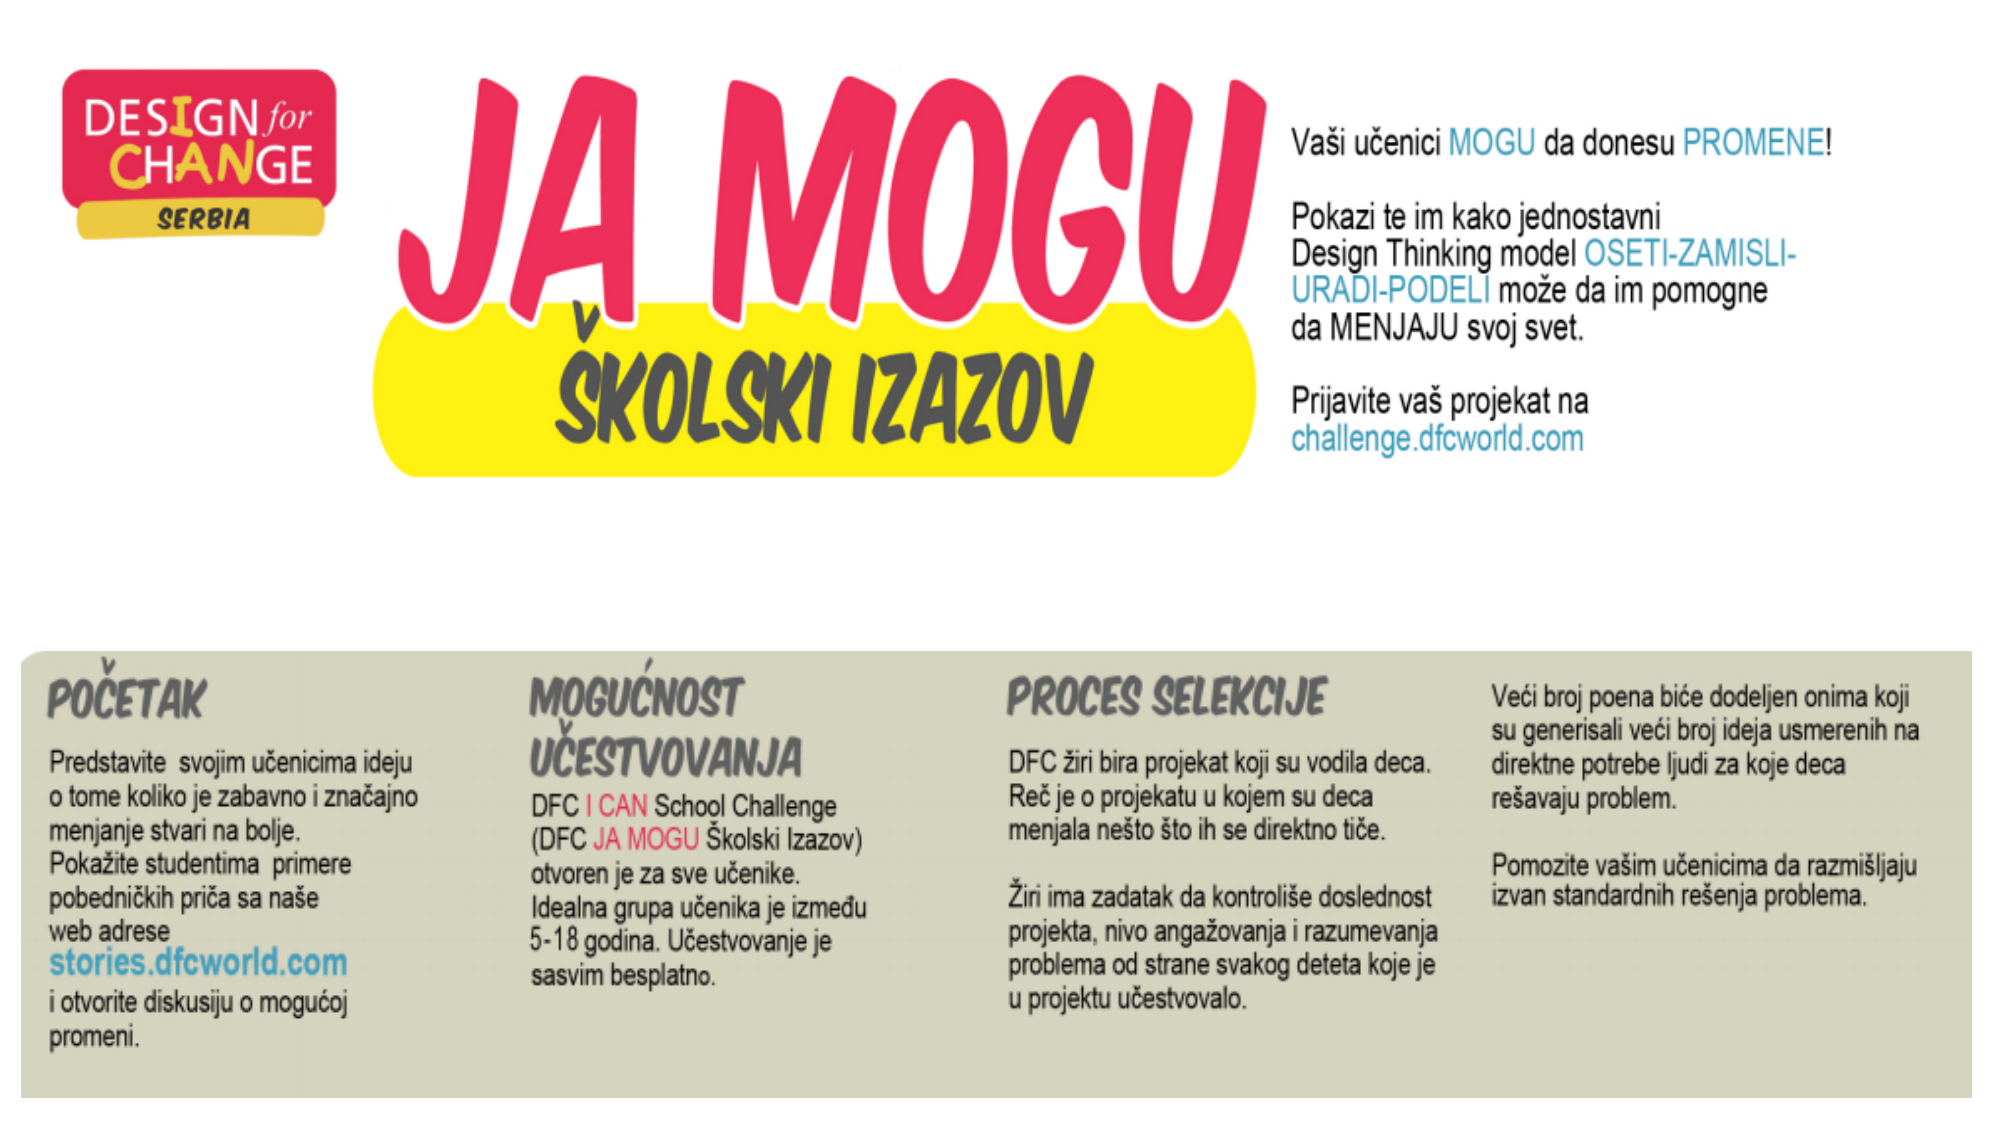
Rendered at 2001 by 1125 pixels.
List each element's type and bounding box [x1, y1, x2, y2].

text_box [44, 616, 1986, 1098]
picture [21, 651, 1972, 1098]
list [21, 0, 1932, 547]
